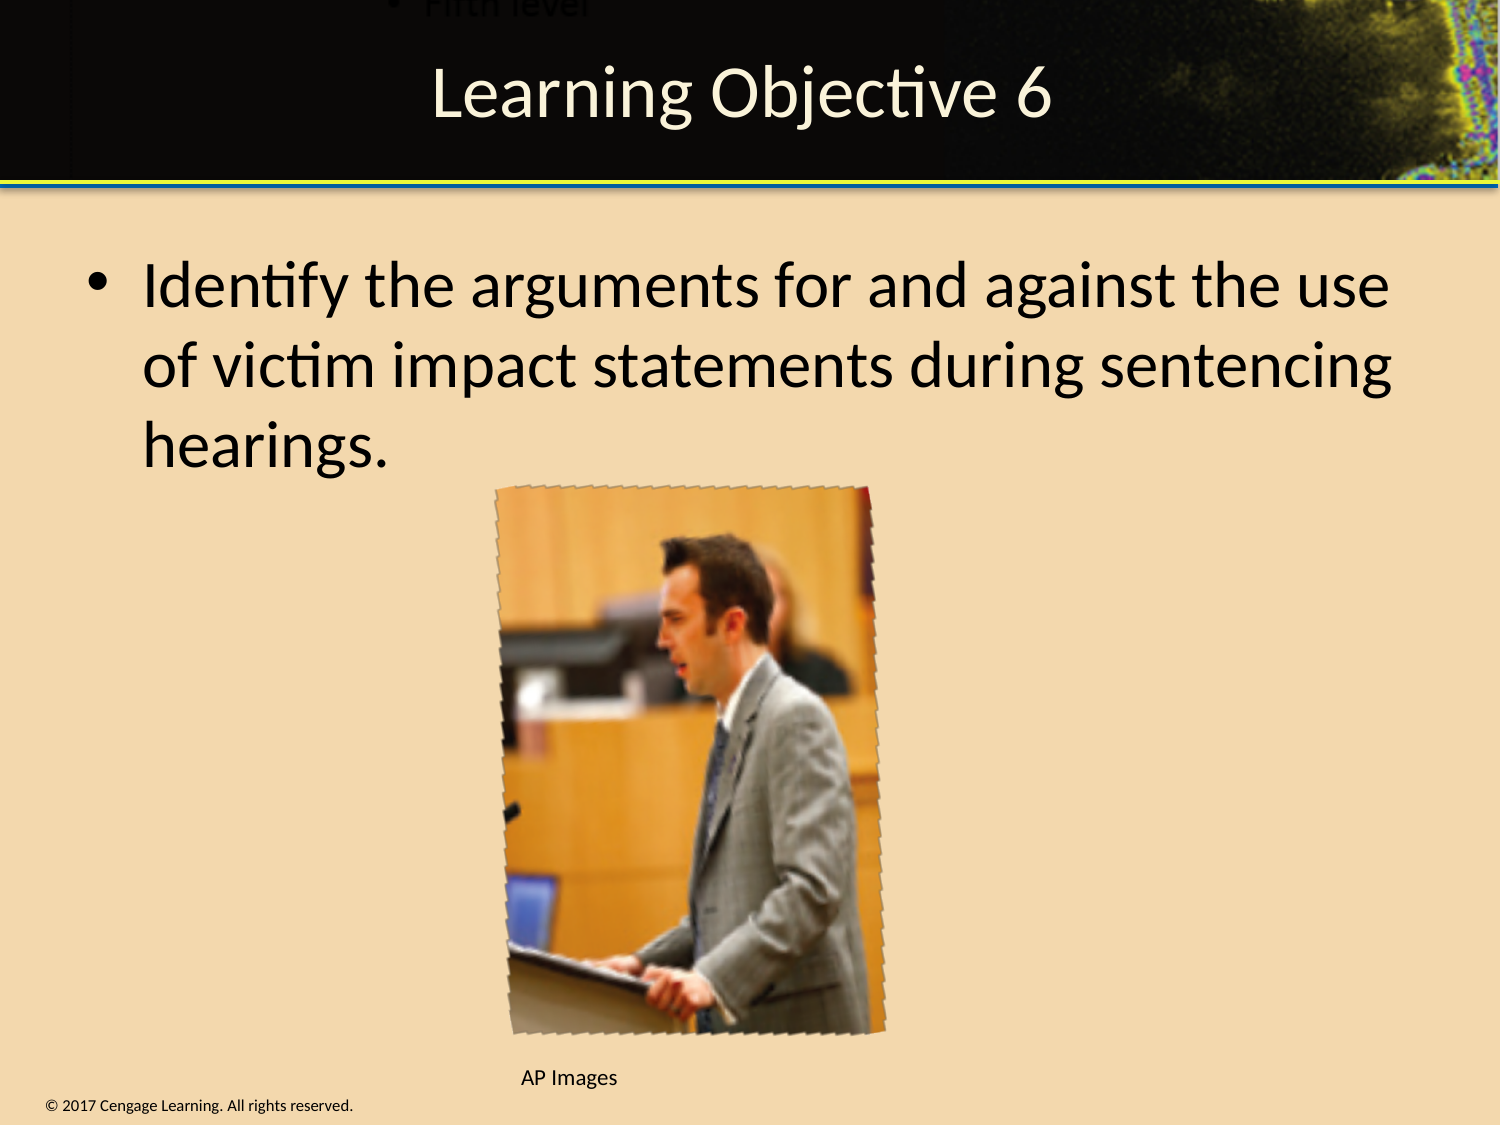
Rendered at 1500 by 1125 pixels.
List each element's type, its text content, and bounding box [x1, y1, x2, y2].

title Learning Objective 6 [25, 0, 1461, 176]
picture [0, 0, 1500, 180]
list Identify the arguments for and against the use of victim impact statements during sentencing hearings. [71, 232, 1445, 1075]
picture [414, 422, 967, 1078]
text_box AP Images [506, 1070, 633, 1098]
